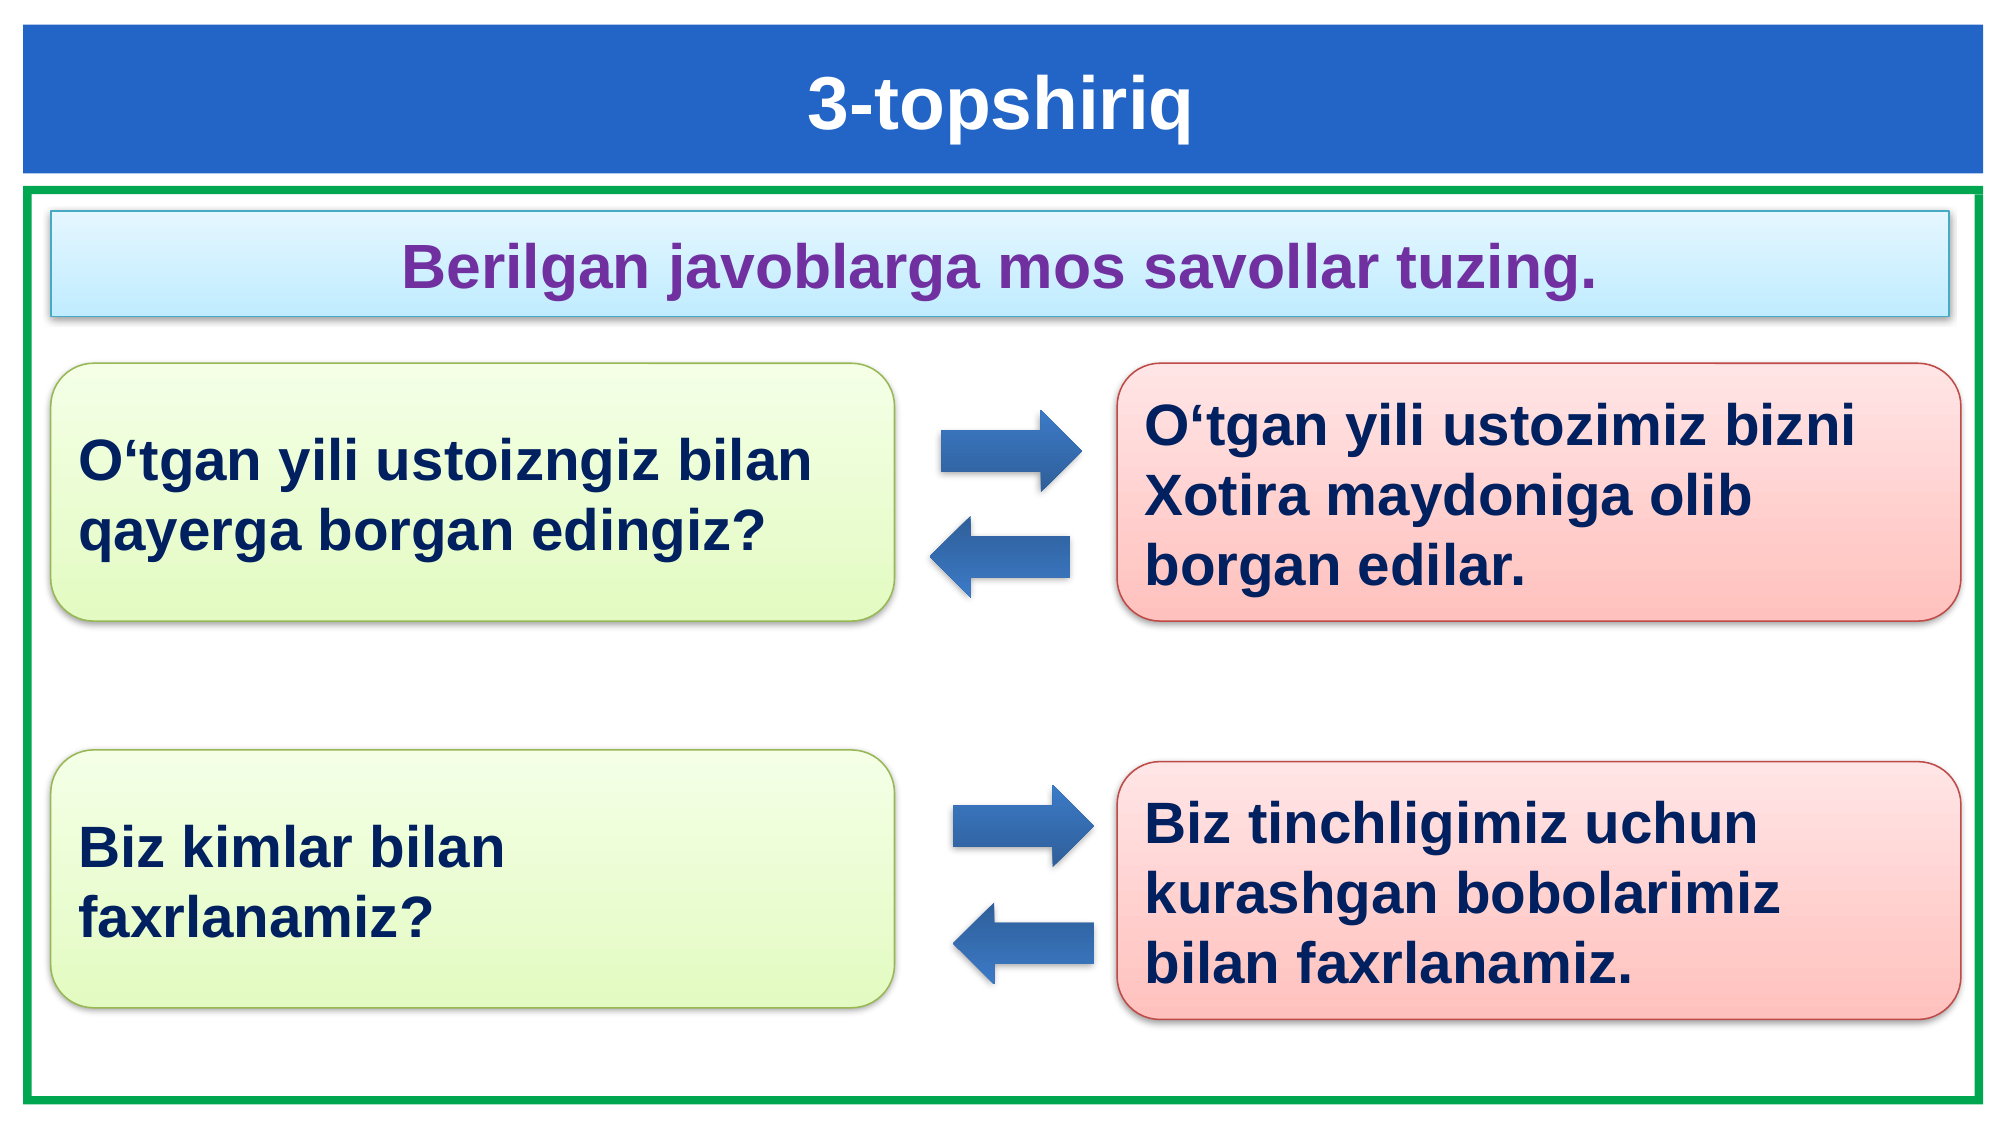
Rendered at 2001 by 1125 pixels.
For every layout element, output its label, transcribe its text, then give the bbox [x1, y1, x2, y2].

text_box [941, 410, 1083, 493]
text_box O‘tgan yili ustoizngiz bilan qayerga borgan edingiz? [49, 362, 896, 622]
text_box [953, 902, 1094, 985]
text_box O‘tgan yili ustozimiz bizni Xotira maydoniga olib borgan edilar. [1116, 362, 1962, 622]
text_box [929, 515, 1071, 598]
text_box Biz kimlar bilan faxrlanamiz? [49, 749, 896, 1009]
text_box [953, 785, 1094, 868]
text_box Biz tinchligimiz uchun kurashgan bobolarimiz bilan faxrlanamiz. [1116, 760, 1962, 1021]
text_box 3-topshiriq [125, 52, 1878, 163]
text_box Berilgan javoblarga mos savollar tuzing. [50, 210, 1950, 317]
